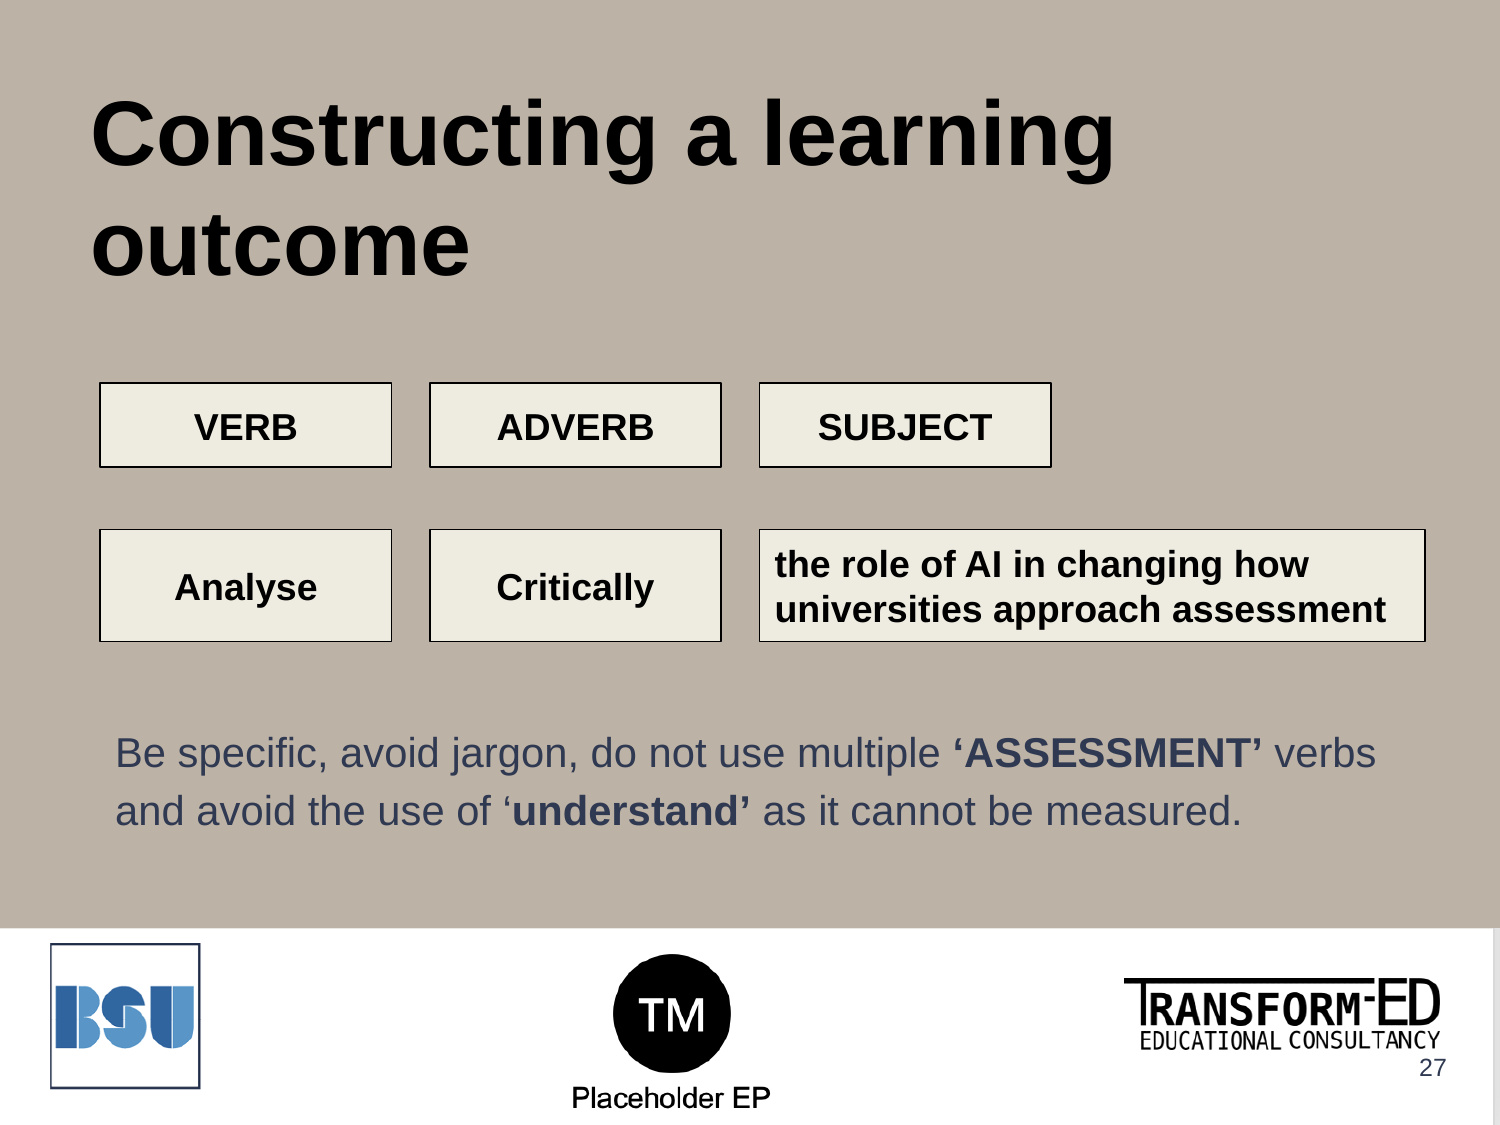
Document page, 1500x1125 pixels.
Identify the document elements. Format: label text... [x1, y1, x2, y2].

text_box SUBJECT [759, 382, 1051, 468]
text_box Critically [429, 529, 722, 642]
text_box the role of AI in changing how universities approach assessment [759, 529, 1425, 642]
text_box Be specific, avoid jargon, do not use multiple ‘ASSESSMENT’ verbs and avoid the use of ‘understand’ as it cannot be measured. [100, 703, 1425, 849]
text_box ADVERB [429, 382, 722, 468]
text_box VERB [100, 382, 392, 468]
text_box Analyse [100, 529, 392, 642]
picture [0, 0, 1500, 1125]
title Constructing a learning outcome [75, 66, 1425, 233]
